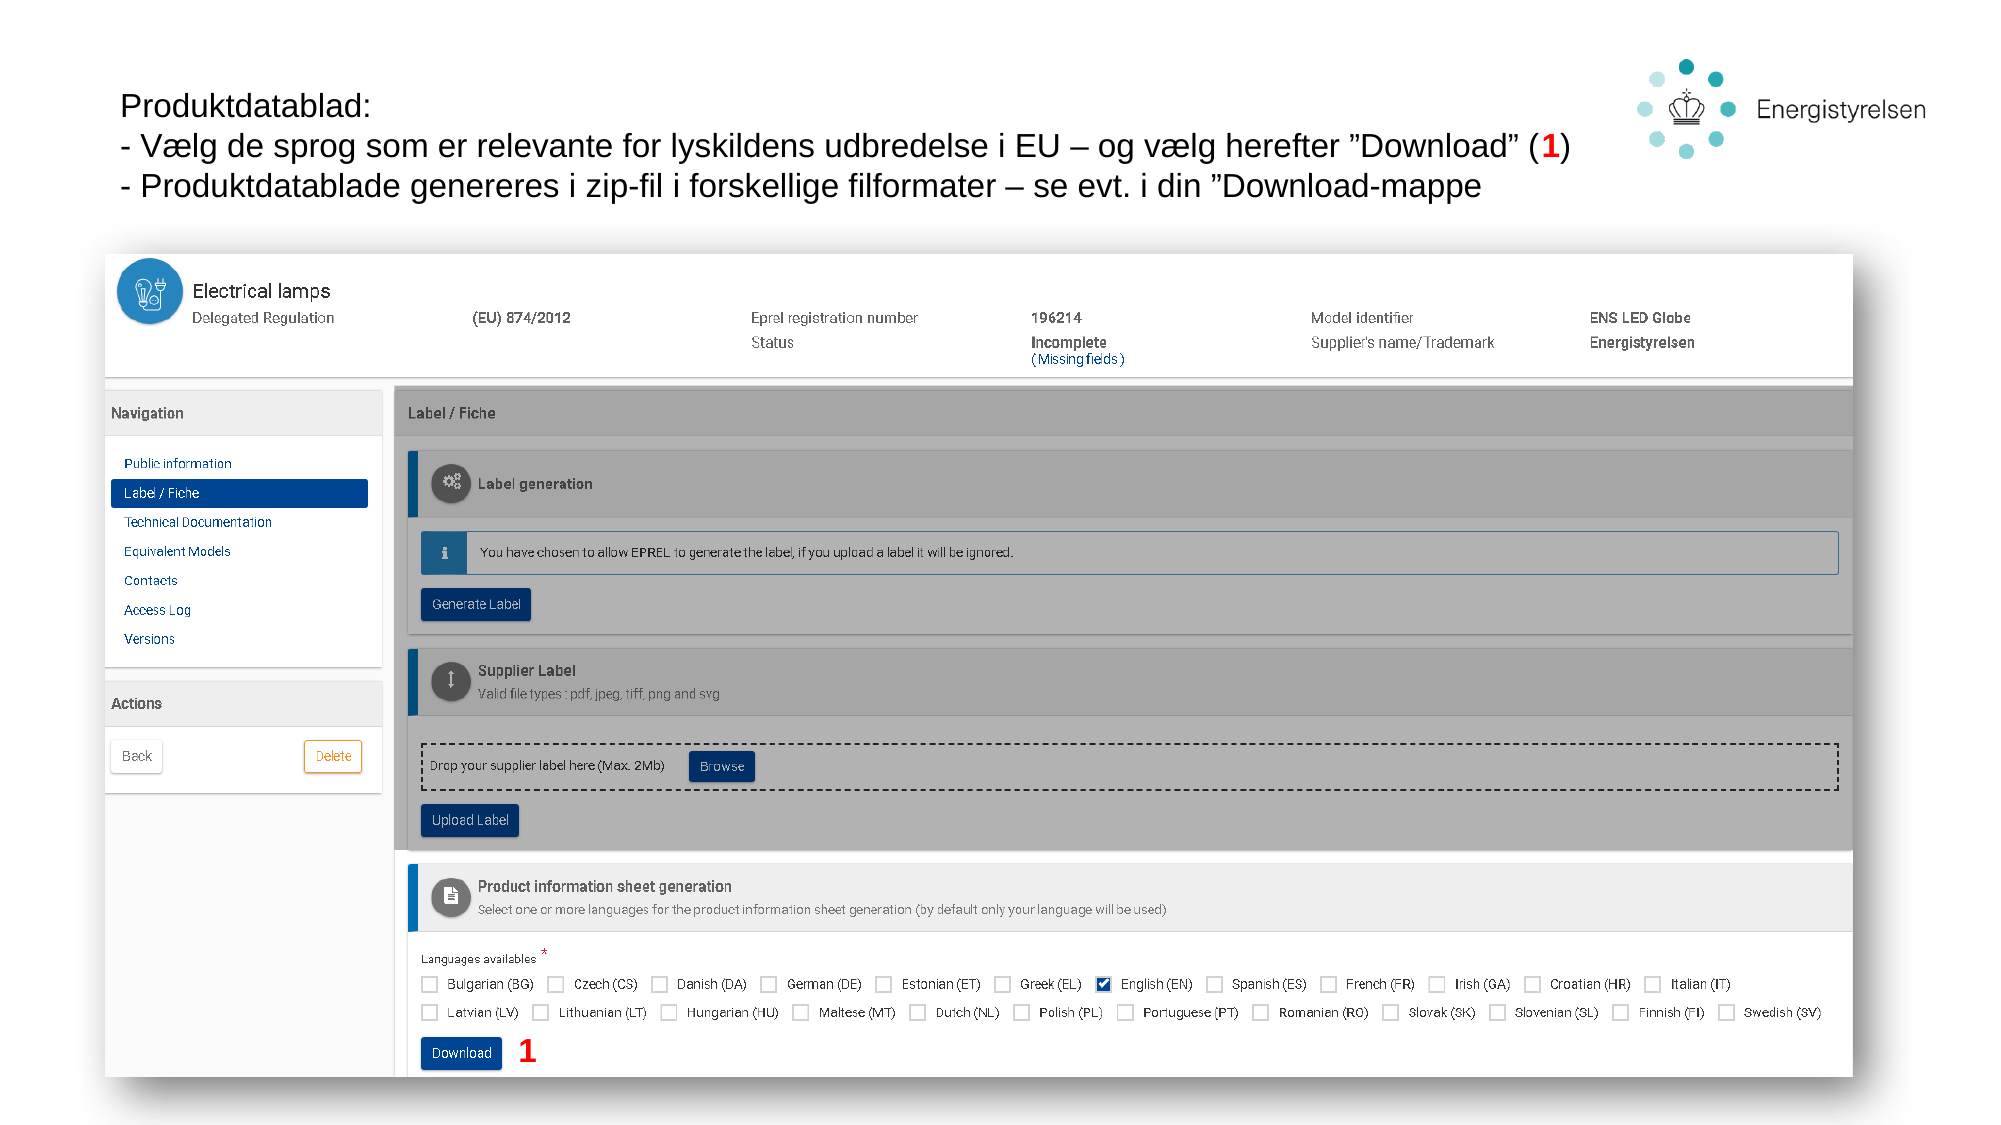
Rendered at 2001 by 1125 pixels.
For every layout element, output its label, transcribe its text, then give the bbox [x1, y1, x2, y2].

picture [105, 254, 1853, 1077]
picture [1637, 59, 1927, 159]
title Produktdatablad: - Vælg de sprog som er relevante for lyskildens udbredelse i EU – og vælg herefter ”Download” (1) - Produktdatablade genereres i zip-fil i forskellige filformater – se evt. i din ”Download-mappe [105, 59, 1603, 228]
